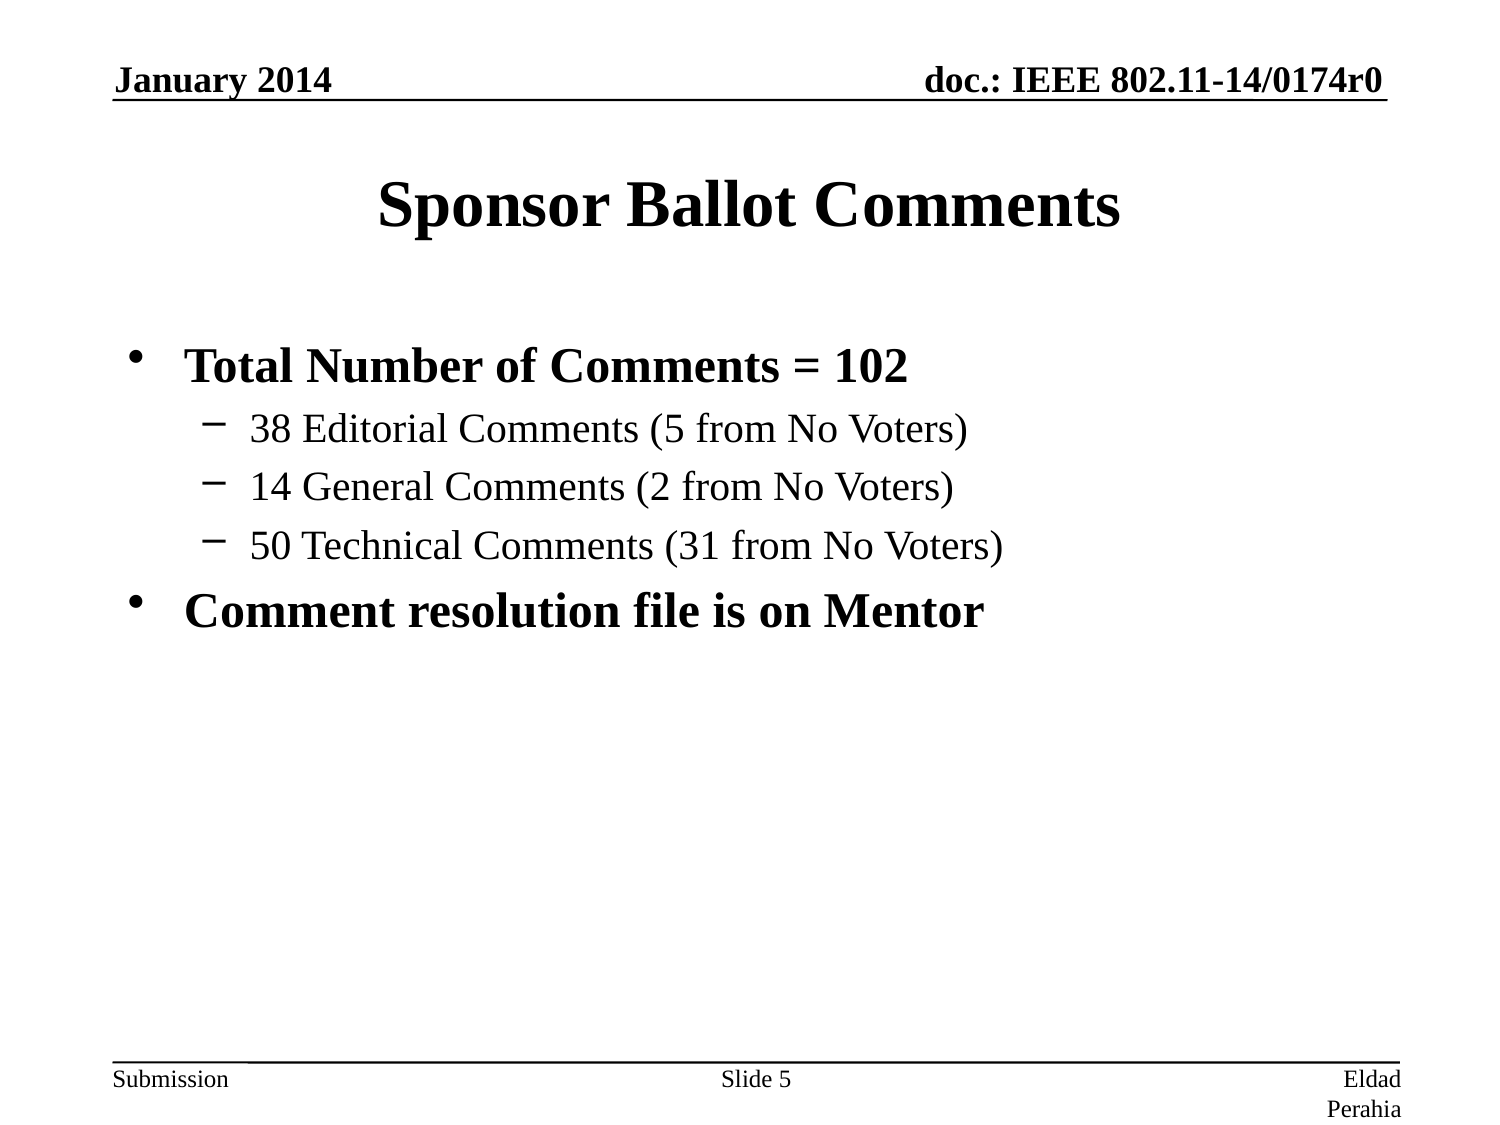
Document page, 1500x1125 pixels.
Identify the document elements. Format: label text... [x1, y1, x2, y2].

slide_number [114, 54, 335, 101]
footer Eldad Perahia (Intel) [1324, 1061, 1402, 1093]
list Total Number of Comments = 102 38 Editorial Comments (5 from No Voters) 14 General Comments (2 from No Voters) 50 Technical Comments (31 from No Voters) Comment resolution file is on Mentor [112, 324, 1388, 1001]
title Sponsor Ballot Comments [112, 112, 1388, 288]
slide_number Slide 5 [712, 1061, 800, 1093]
